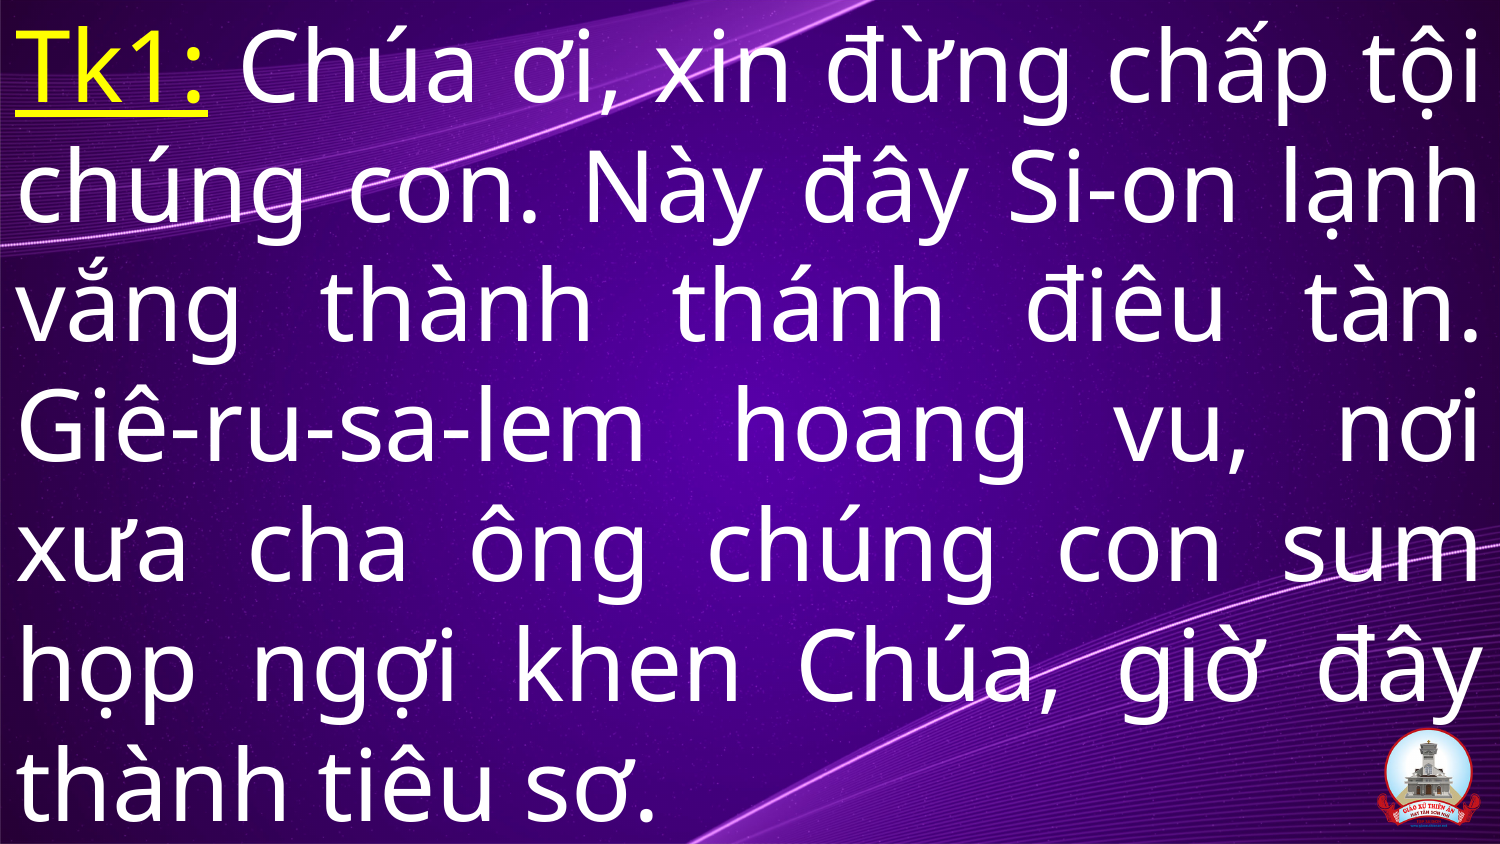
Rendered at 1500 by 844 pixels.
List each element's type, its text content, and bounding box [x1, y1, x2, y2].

title Tk1: Chúa ơi, xin đừng chấp tội chúng con. Này đây Si-on lạnh vắng thành thánh điêu tàn. Giê-ru-sa-lem hoang vu, nơi xưa cha ông chúng con sum họp ngợi khen Chúa, giờ đây thành tiêu sơ. [0, 0, 1500, 844]
